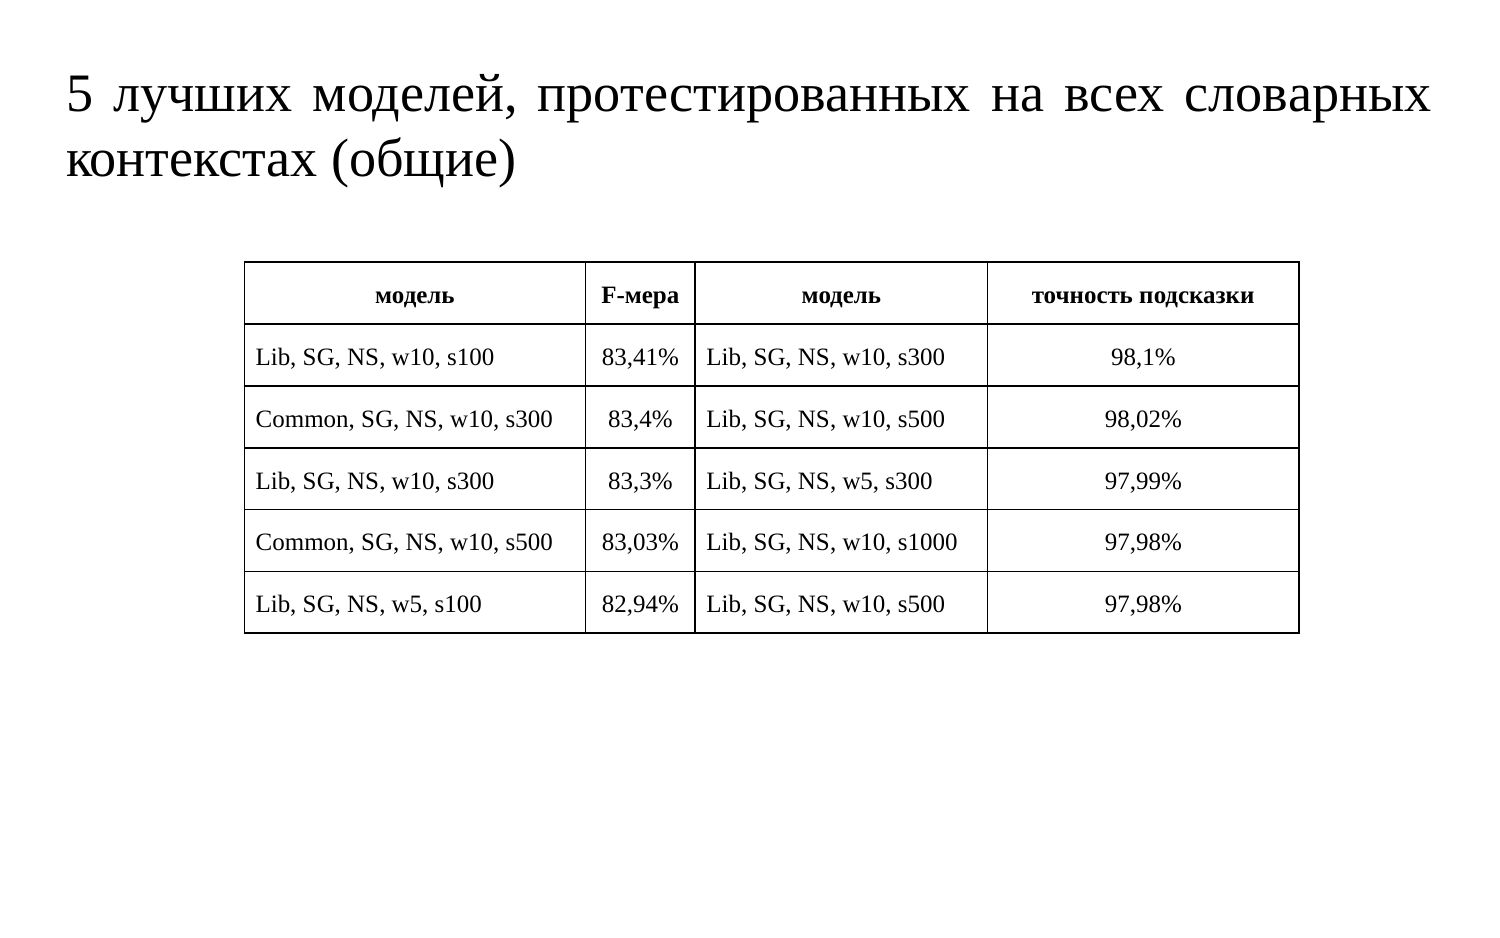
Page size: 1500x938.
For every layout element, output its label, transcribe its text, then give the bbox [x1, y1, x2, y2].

table_cell 83,4% [586, 387, 694, 447]
table_cell 98,02% [988, 387, 1298, 447]
table_cell 83,41% [586, 325, 694, 385]
table_cell Lib, SG, NS, w10, s100 [245, 325, 585, 385]
table_cell Lib, SG, NS, w10, s300 [696, 325, 987, 385]
table_cell Lib, SG, NS, w10, s500 [696, 387, 987, 447]
table_cell 97,98% [988, 572, 1298, 632]
table_cell Lib, SG, NS, w10, s1000 [696, 510, 987, 571]
table_header F-мера [586, 263, 694, 323]
table_cell Common, SG, NS, w10, s500 [245, 510, 585, 571]
table_header модель [696, 263, 987, 323]
table_cell 97,98% [988, 510, 1298, 571]
title 5 лучших моделей, протестированных на всех словарных контекстах (общие) [51, 42, 1449, 147]
table_cell 83,03% [586, 510, 694, 571]
table_cell Lib, SG, NS, w10, s300 [245, 449, 585, 509]
table_cell 97,99% [988, 449, 1298, 509]
table_header модель [245, 263, 585, 323]
table_cell 98,1% [988, 325, 1298, 385]
table_cell Lib, SG, NS, w10, s500 [696, 572, 987, 632]
table_cell Lib, SG, NS, w5, s100 [245, 572, 585, 632]
table_cell Common, SG, NS, w10, s300 [245, 387, 585, 447]
table_cell 82,94% [586, 572, 694, 632]
table_cell Lib, SG, NS, w5, s300 [696, 449, 987, 509]
table_header точность подсказки [988, 263, 1298, 323]
table_cell 83,3% [586, 449, 694, 509]
